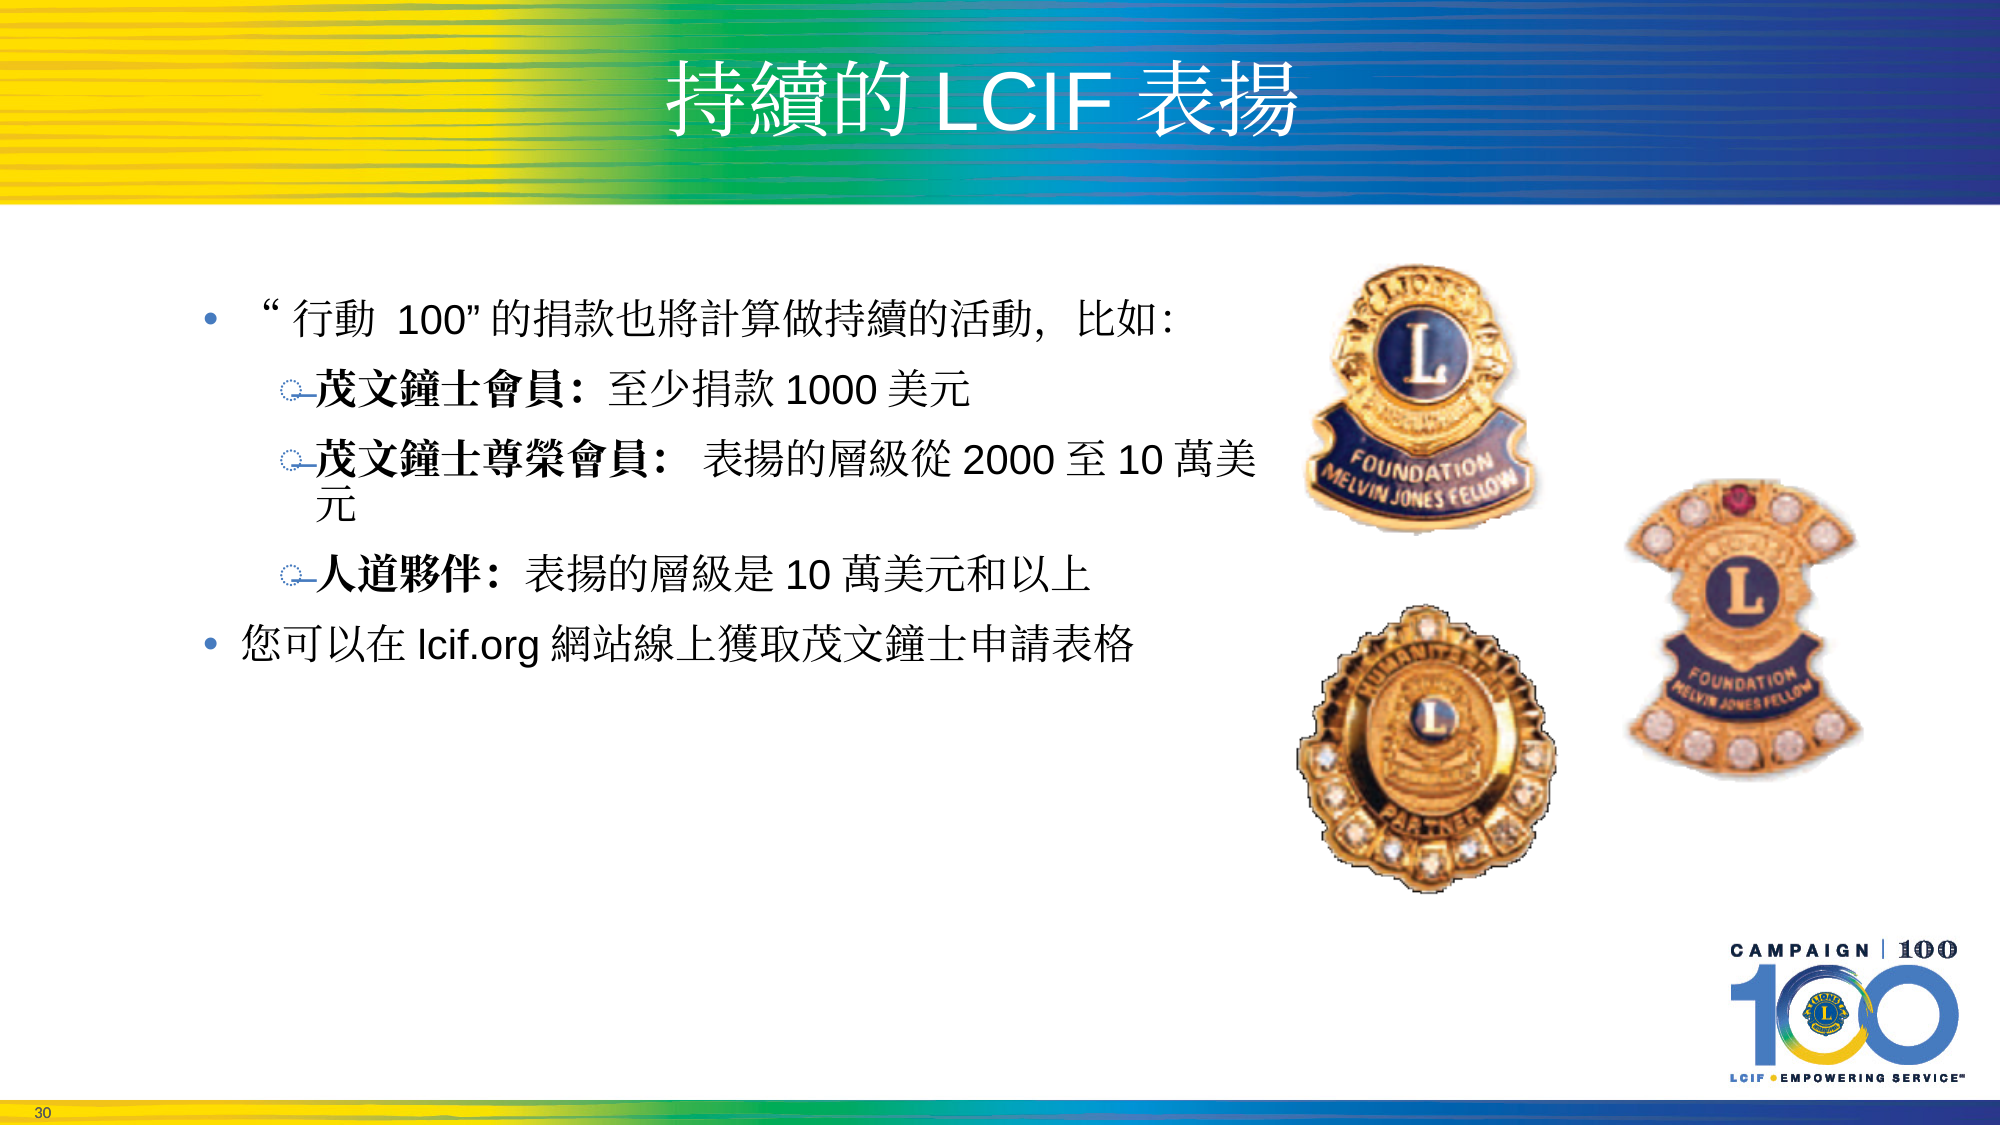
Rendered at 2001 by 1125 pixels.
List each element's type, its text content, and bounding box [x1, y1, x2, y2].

title 持續的LCIF表揚 [27, 46, 1938, 161]
picture [0, 0, 2000, 1125]
list “行動 100”的捐款也將計算做持續的活動，比如： 茂文鐘士會員：至少捐款1000美元 茂文鐘士尊榮會員： 表揚的層級從2000至10萬美元 人道夥伴：表揚的層級是10萬美元和以上 您可以在lcif.org網站線上獲取茂文鐘士申請表格 [188, 290, 1313, 978]
